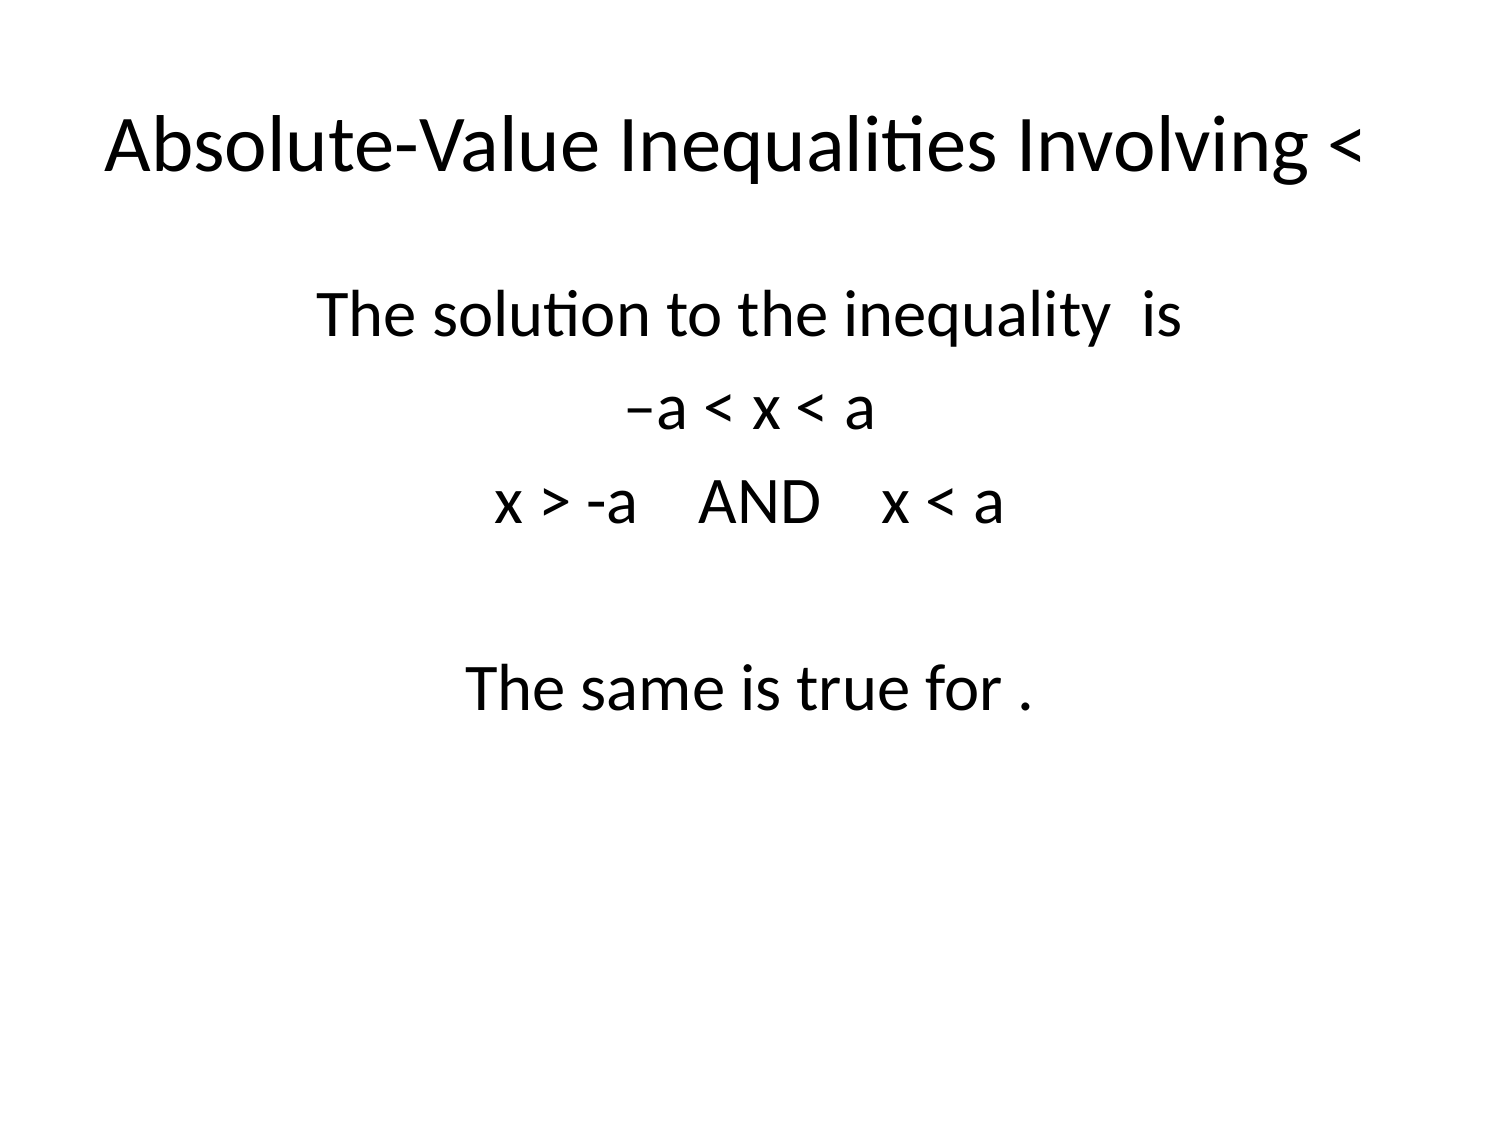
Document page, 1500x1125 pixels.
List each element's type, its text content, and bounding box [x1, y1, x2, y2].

title Absolute-Value Inequalities Involving < [50, 45, 1425, 233]
